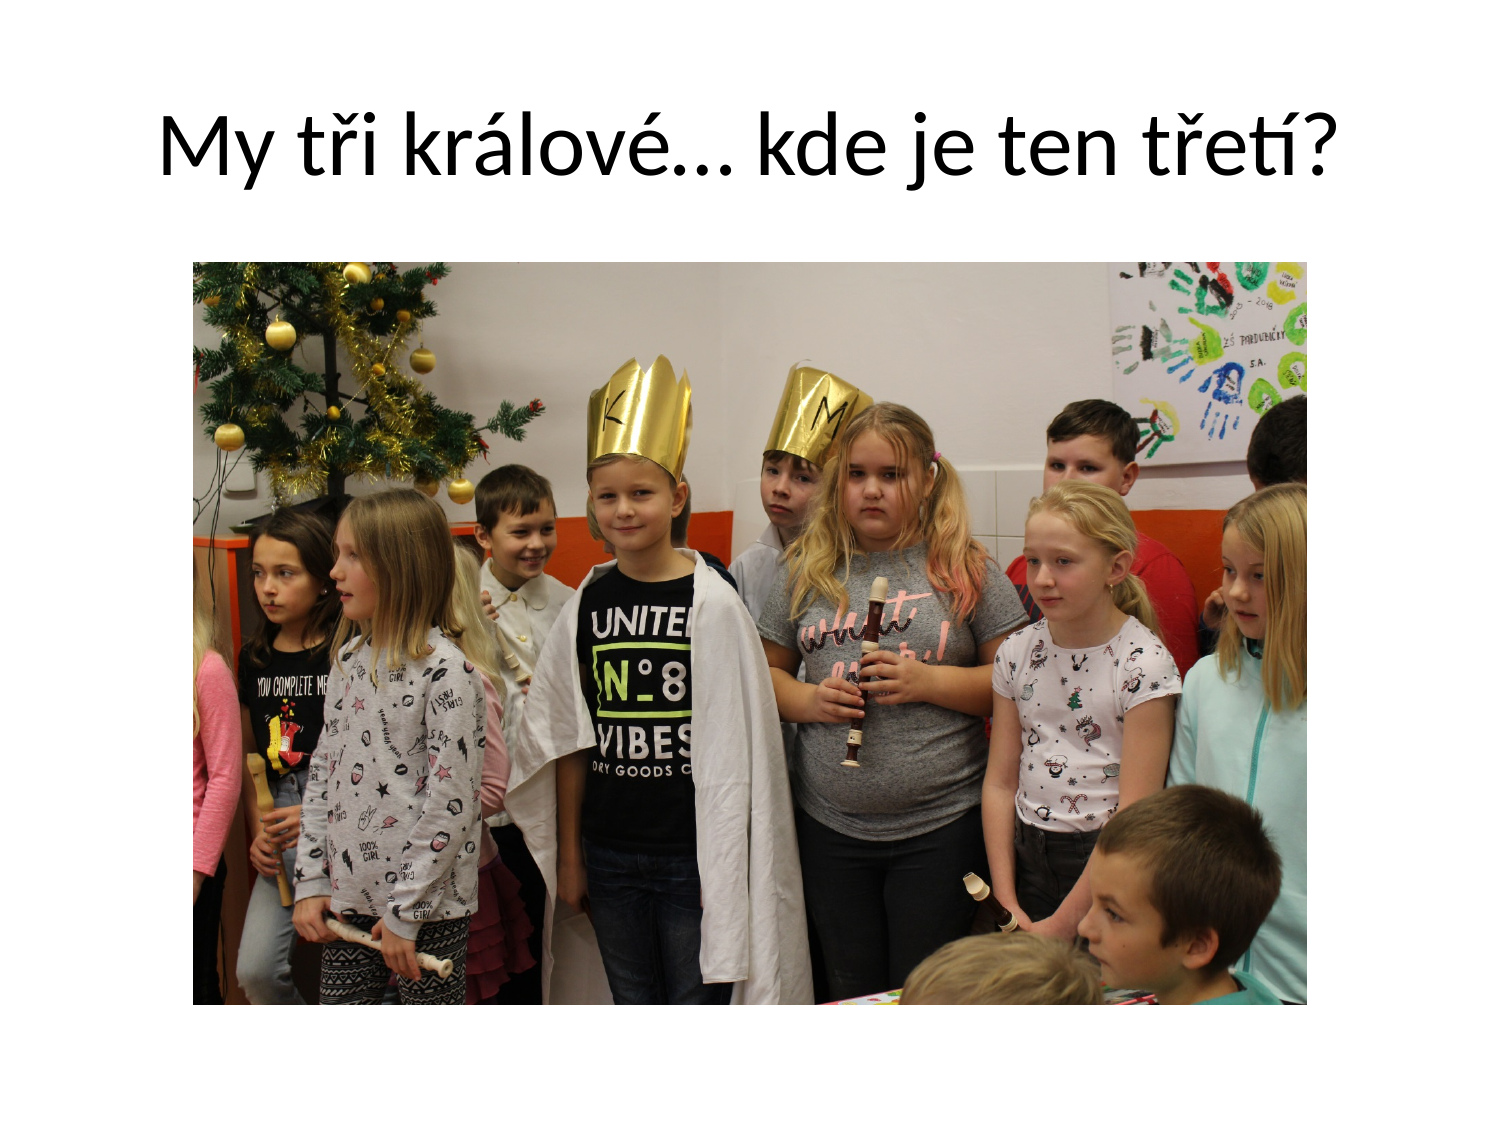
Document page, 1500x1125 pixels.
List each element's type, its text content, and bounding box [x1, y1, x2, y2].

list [192, 262, 1307, 1006]
title My tři králové… kde je ten třetí? [75, 45, 1425, 233]
